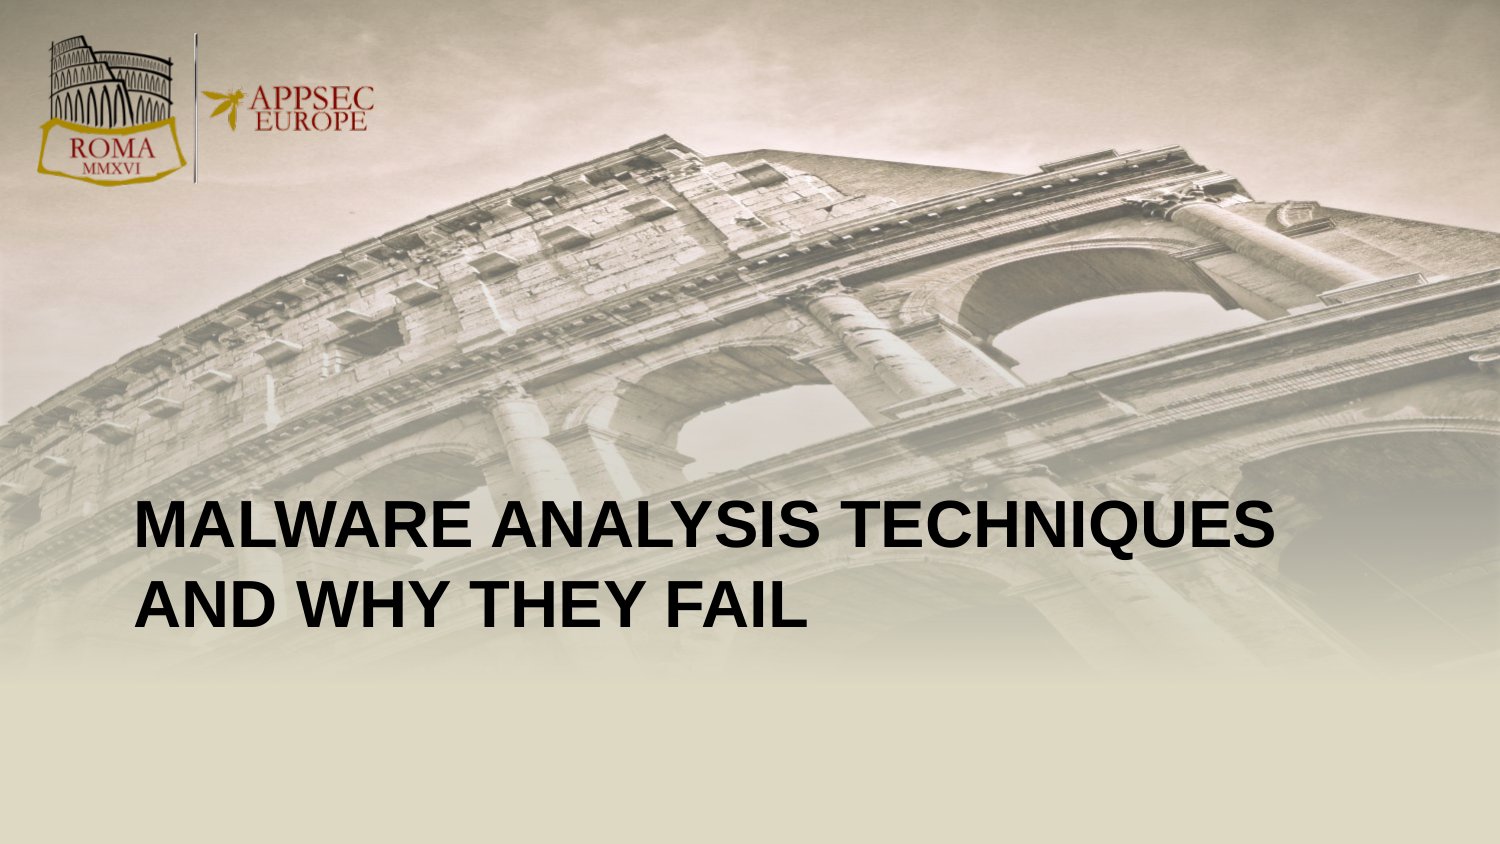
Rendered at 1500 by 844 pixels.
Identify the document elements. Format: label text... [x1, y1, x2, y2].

text_box [0, 204, 1500, 844]
picture [0, 0, 400, 204]
title Malware Analysis Techniques and Why They Fail [118, 473, 1394, 596]
